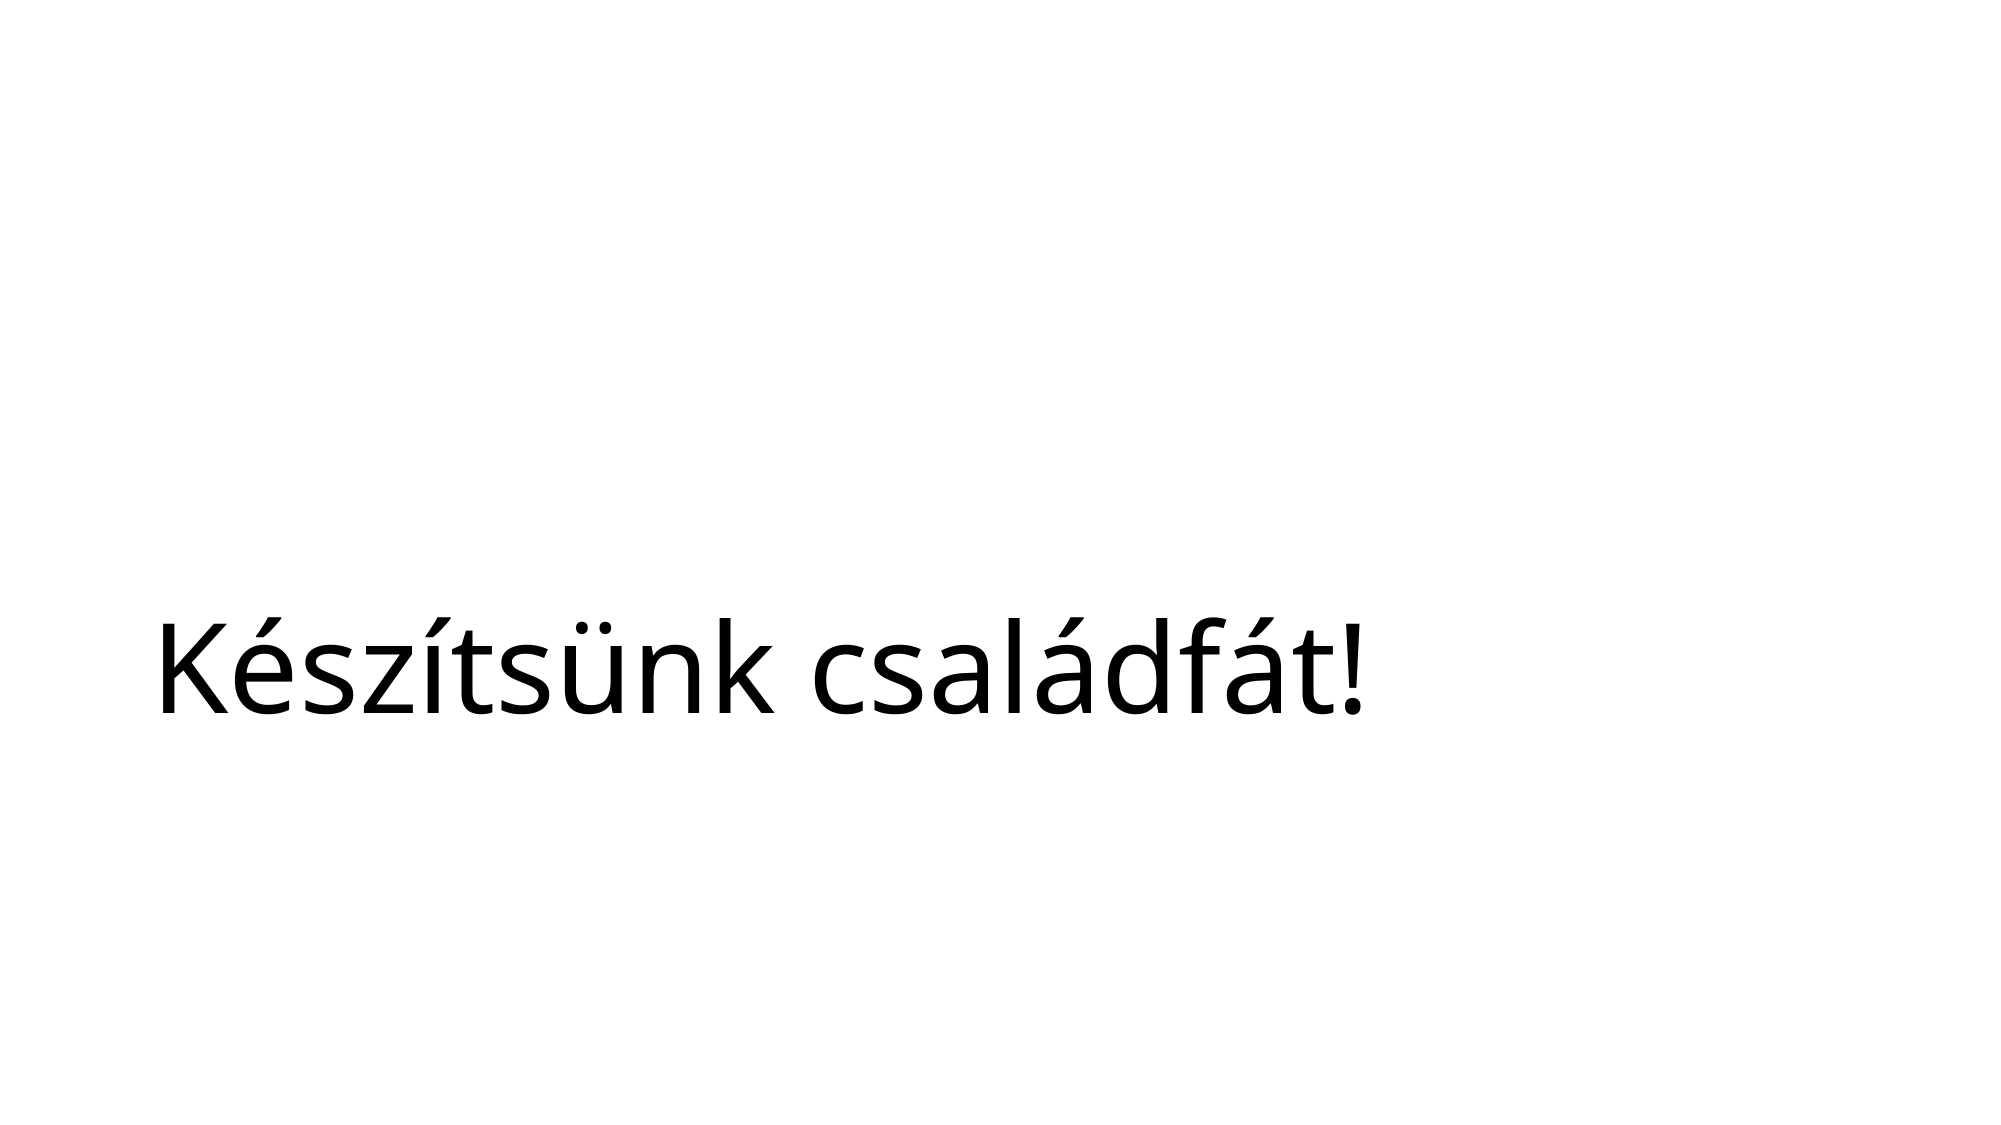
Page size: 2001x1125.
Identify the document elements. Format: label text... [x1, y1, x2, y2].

title Készítsünk családfát! [136, 280, 1862, 749]
